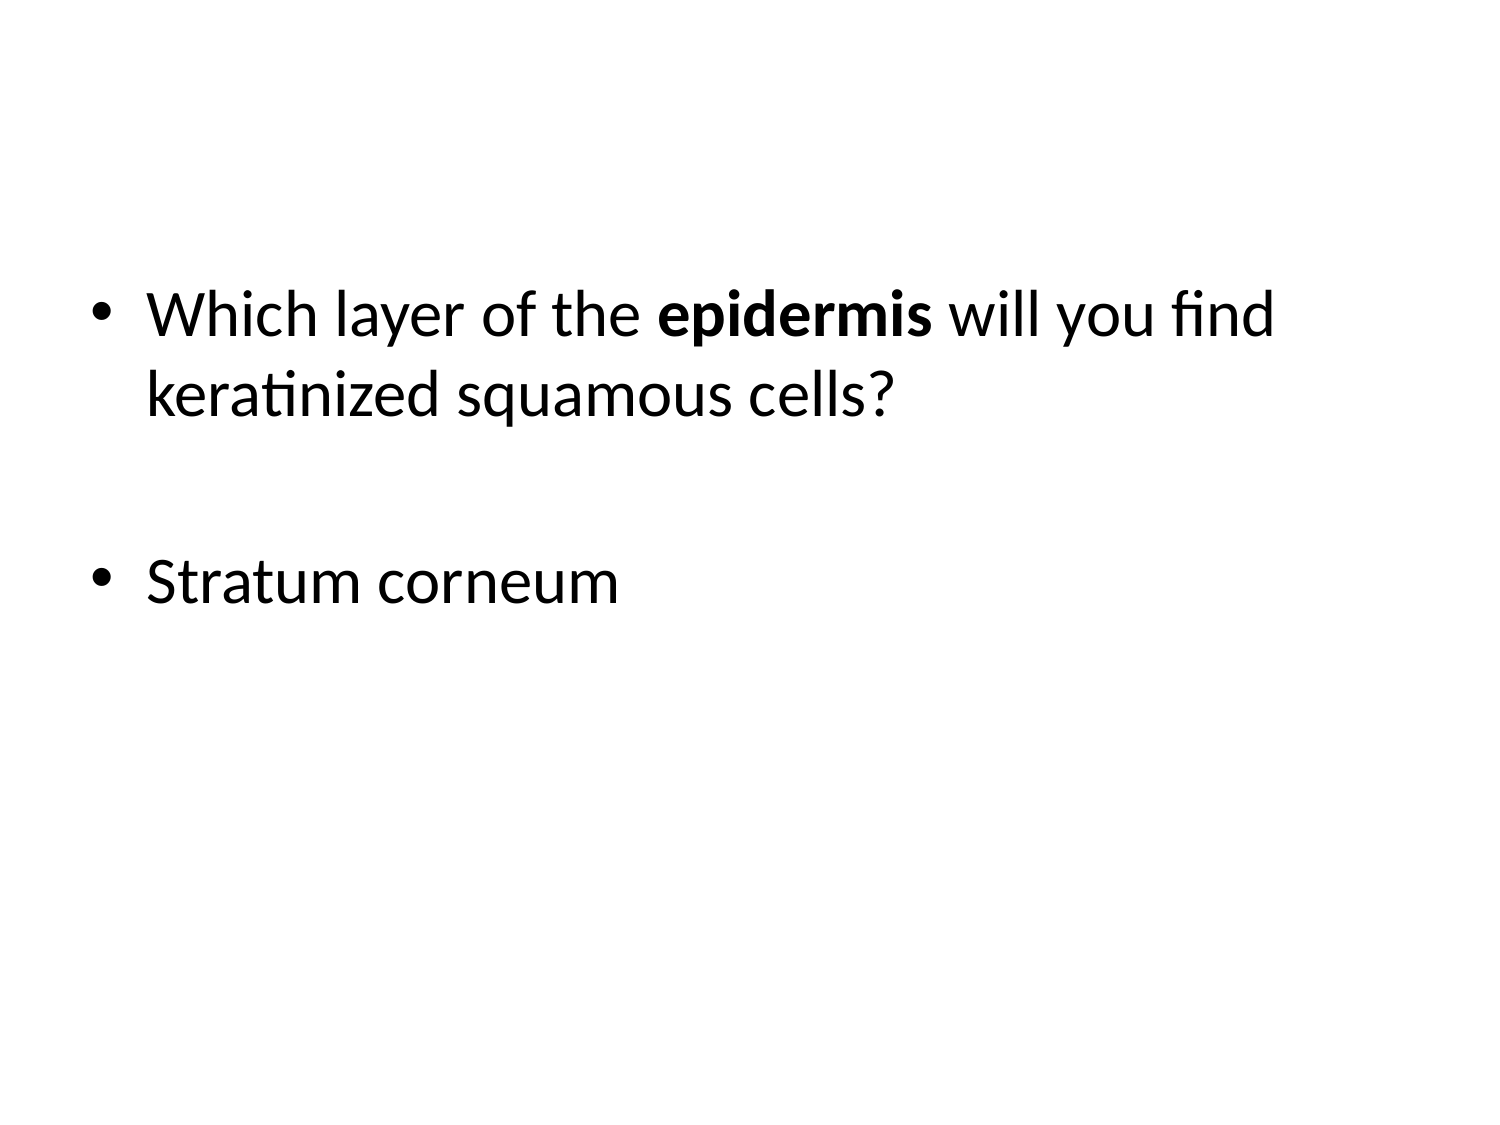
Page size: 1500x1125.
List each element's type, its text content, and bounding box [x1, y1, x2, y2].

list Which layer of the epidermis will you find keratinized squamous cells? Stratum corneum [75, 262, 1425, 1005]
